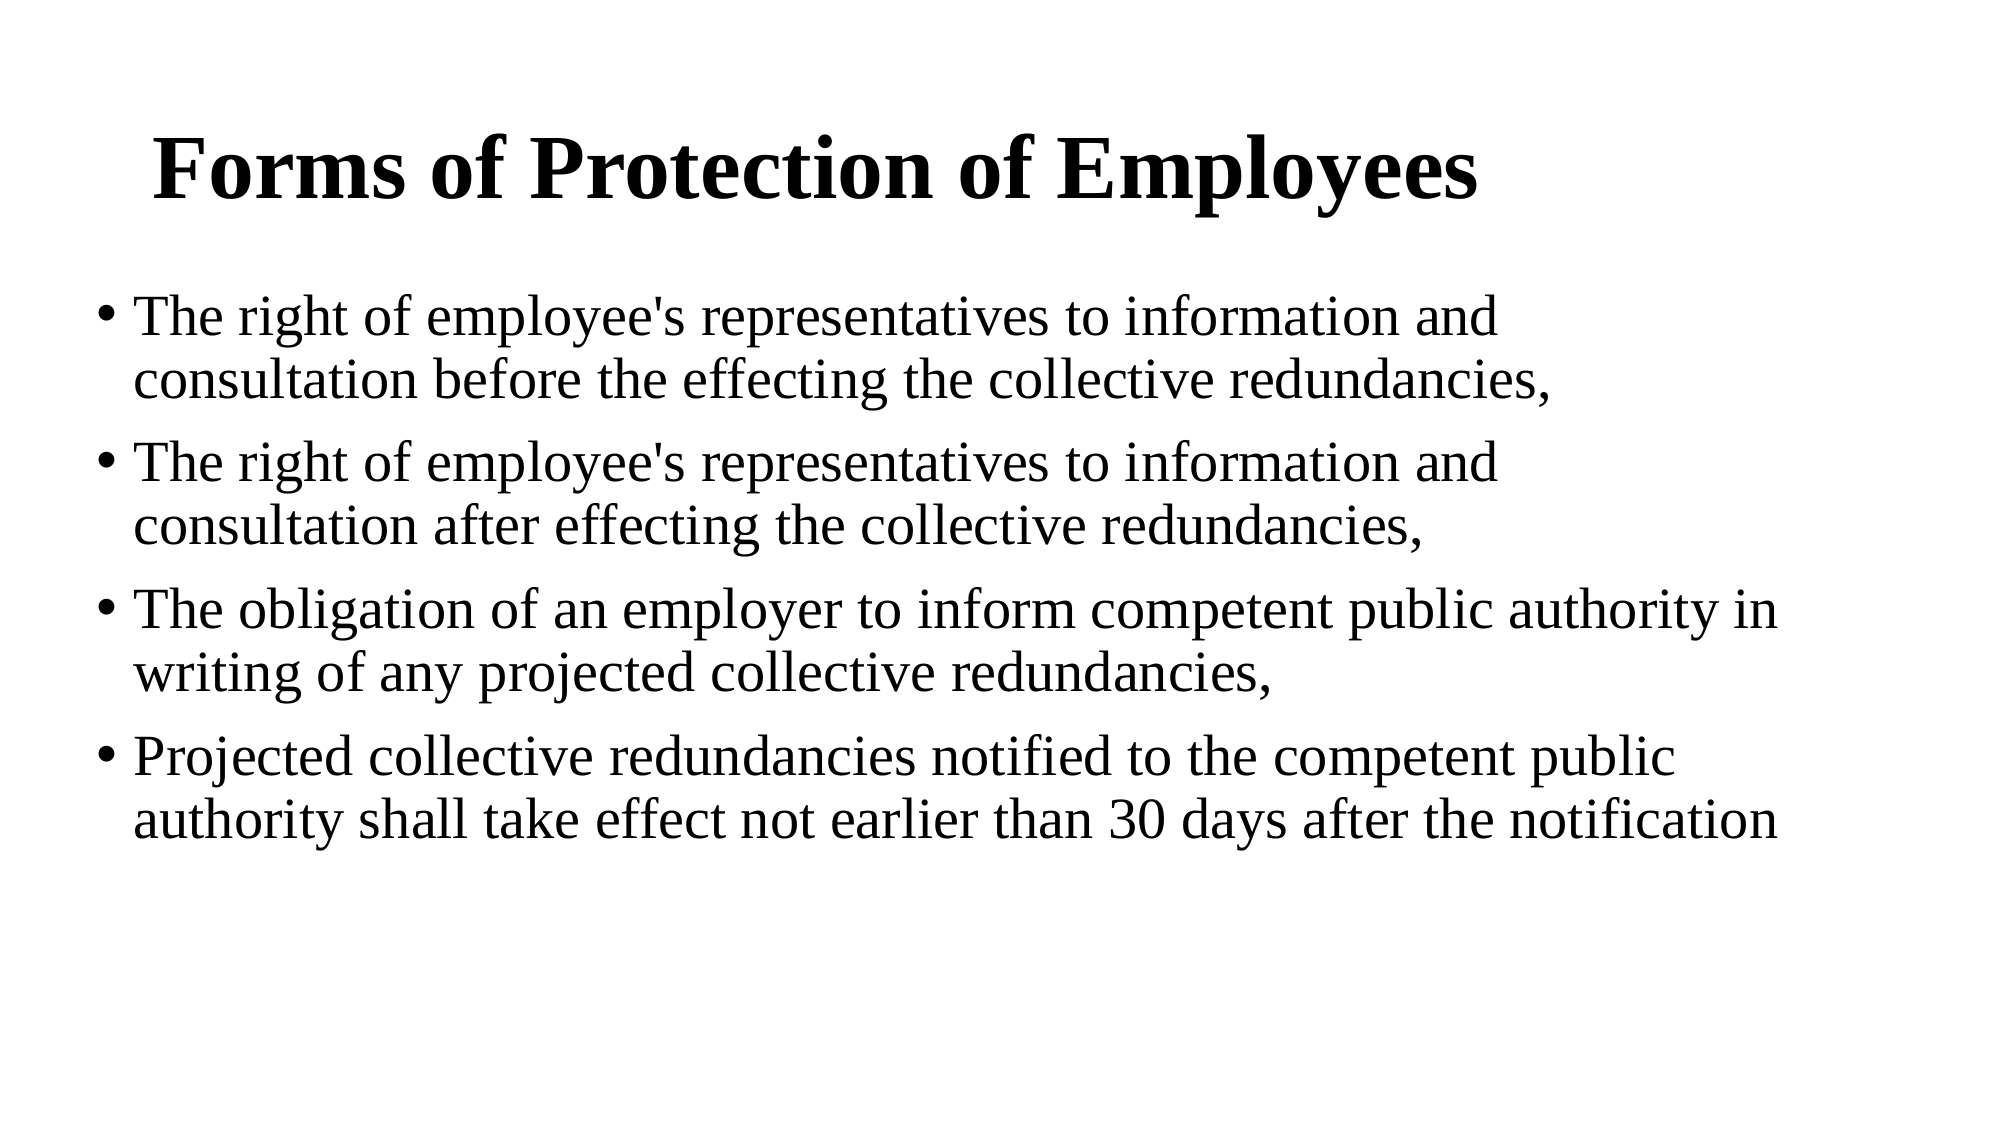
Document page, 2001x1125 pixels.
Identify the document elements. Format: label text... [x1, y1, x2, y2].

title Forms of Protection of Employees [137, 59, 1863, 278]
list The right of employee's representatives to information and consultation before the effecting the collective redundancies, The right of employee's representatives to information and consultation after effecting the collective redundancies, The obligation of an employer to inform competent public authority in writing of any projected collective redundancies, Projected collective redundancies notified to the competent public authority shall take effect not earlier than 30 days after the notification [81, 277, 1807, 992]
